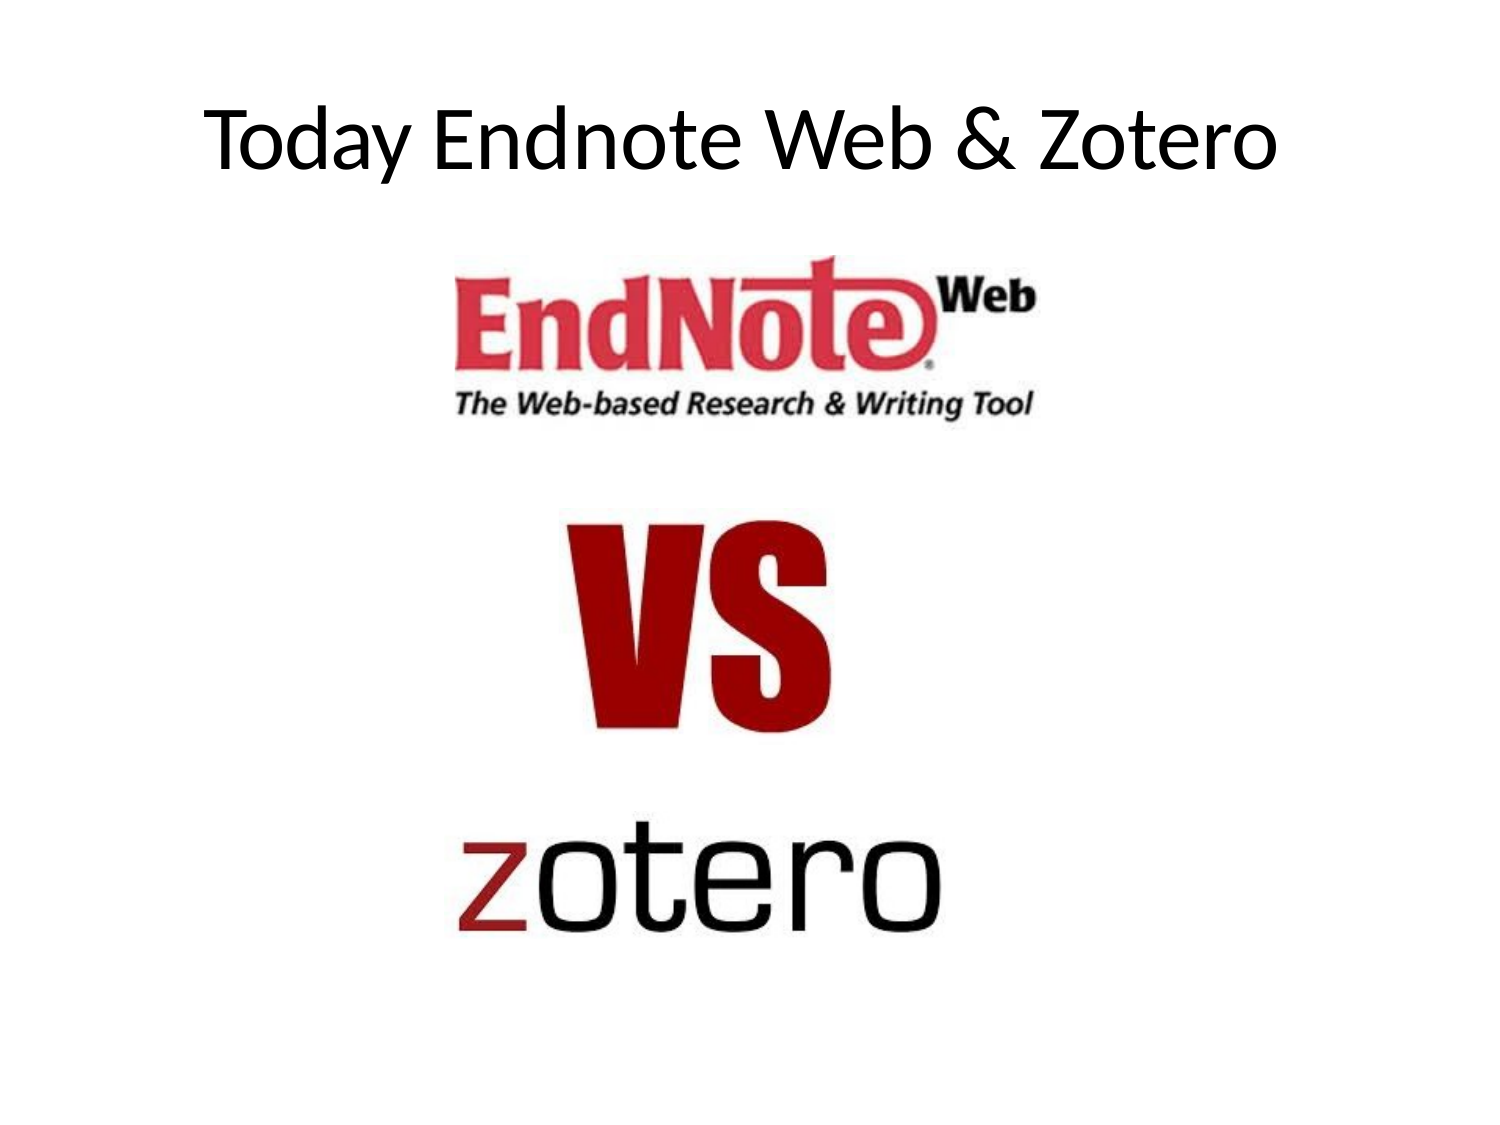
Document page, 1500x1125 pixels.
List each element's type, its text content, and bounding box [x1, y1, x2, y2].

text_box [454, 255, 1041, 431]
text_box [558, 508, 836, 745]
title Today Endnote Web & Zotero [201, 75, 1299, 266]
text_box [444, 811, 946, 939]
